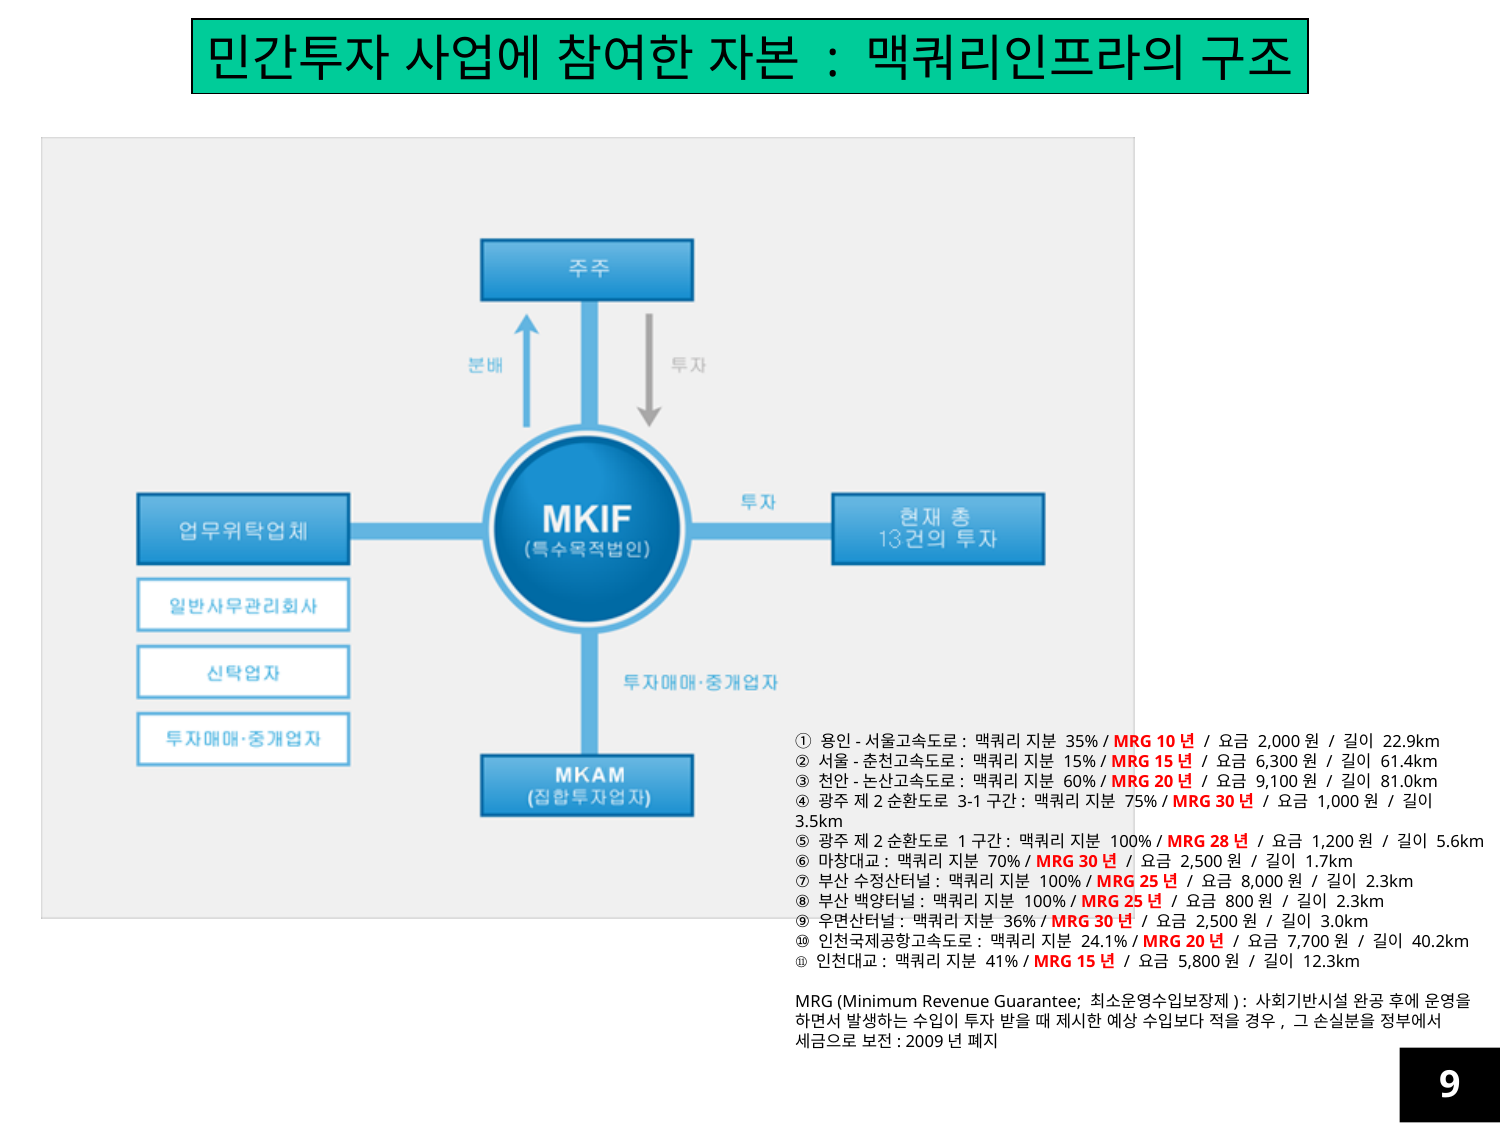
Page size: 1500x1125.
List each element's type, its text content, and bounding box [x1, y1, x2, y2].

text_box 민간투자 사업에 참여한 자본 : 맥쿼리인프라의 구조 [191, 18, 1309, 94]
picture [41, 136, 1136, 919]
slide_number 9 [1399, 1058, 1500, 1123]
text_box ① 용인-서울고속도로: 맥쿼리 지분 35% / MRG 10년 / 요금 2,000원 / 길이 22.9km ② 서울-춘천고속도로: 맥쿼리 지분 15% / MRG 15년 / 요금 6,300원 / 길이 61.4km ③ 천안-논산고속도로: 맥쿼리 지분 60% / MRG 20년 / 요금 9,100원 / 길이 81.0km ④ 광주 제2순환도로 3-1구간: 맥쿼리 지분 75% / MRG 30년 / 요금 1,000원 / 길이 3.5km ⑤ 광주 제2순환도로 1구간: 맥쿼리 지분 100% / MRG 28년 / 요금 1,200원 / 길이 5.6km ⑥ 마창대교: 맥쿼리 지분 70% / MRG 30년 / 요금 2,500원 / 길이 1.7km ⑦ 부산 수정산터널: 맥쿼리 지분 100% / MRG 25년 / 요금 8,000원 / 길이 2.3km ⑧ 부산 백양터널: 맥쿼리 지분 100% / MRG 25년 / 요금 800원 / 길이 2.3km ⑨ 우면산터널: 맥쿼리 지분 36% / MRG 30년 / 요금 2,500원 / 길이 3.0km ⑩ 인천국제공항고속도로: 맥쿼리 지분 24.1% / MRG 20년 / 요금 7,700원 / 길이 40.2km ⑪ 인천대교: 맥쿼리 지분 41% / MRG 15년 / 요금 5,800원 / 길이 12.3km MRG (Minimum Revenue Guarantee; 최소운영수입보장제) : 사회기반시설 완공 후에 운영을 하면서 발생하는 수입이 투자 받을 때 제시한 예상 수입보다 적을 경우, 그 손실분을 정부에서 세금으로 보전: 2009년 폐지 [780, 723, 1500, 1058]
